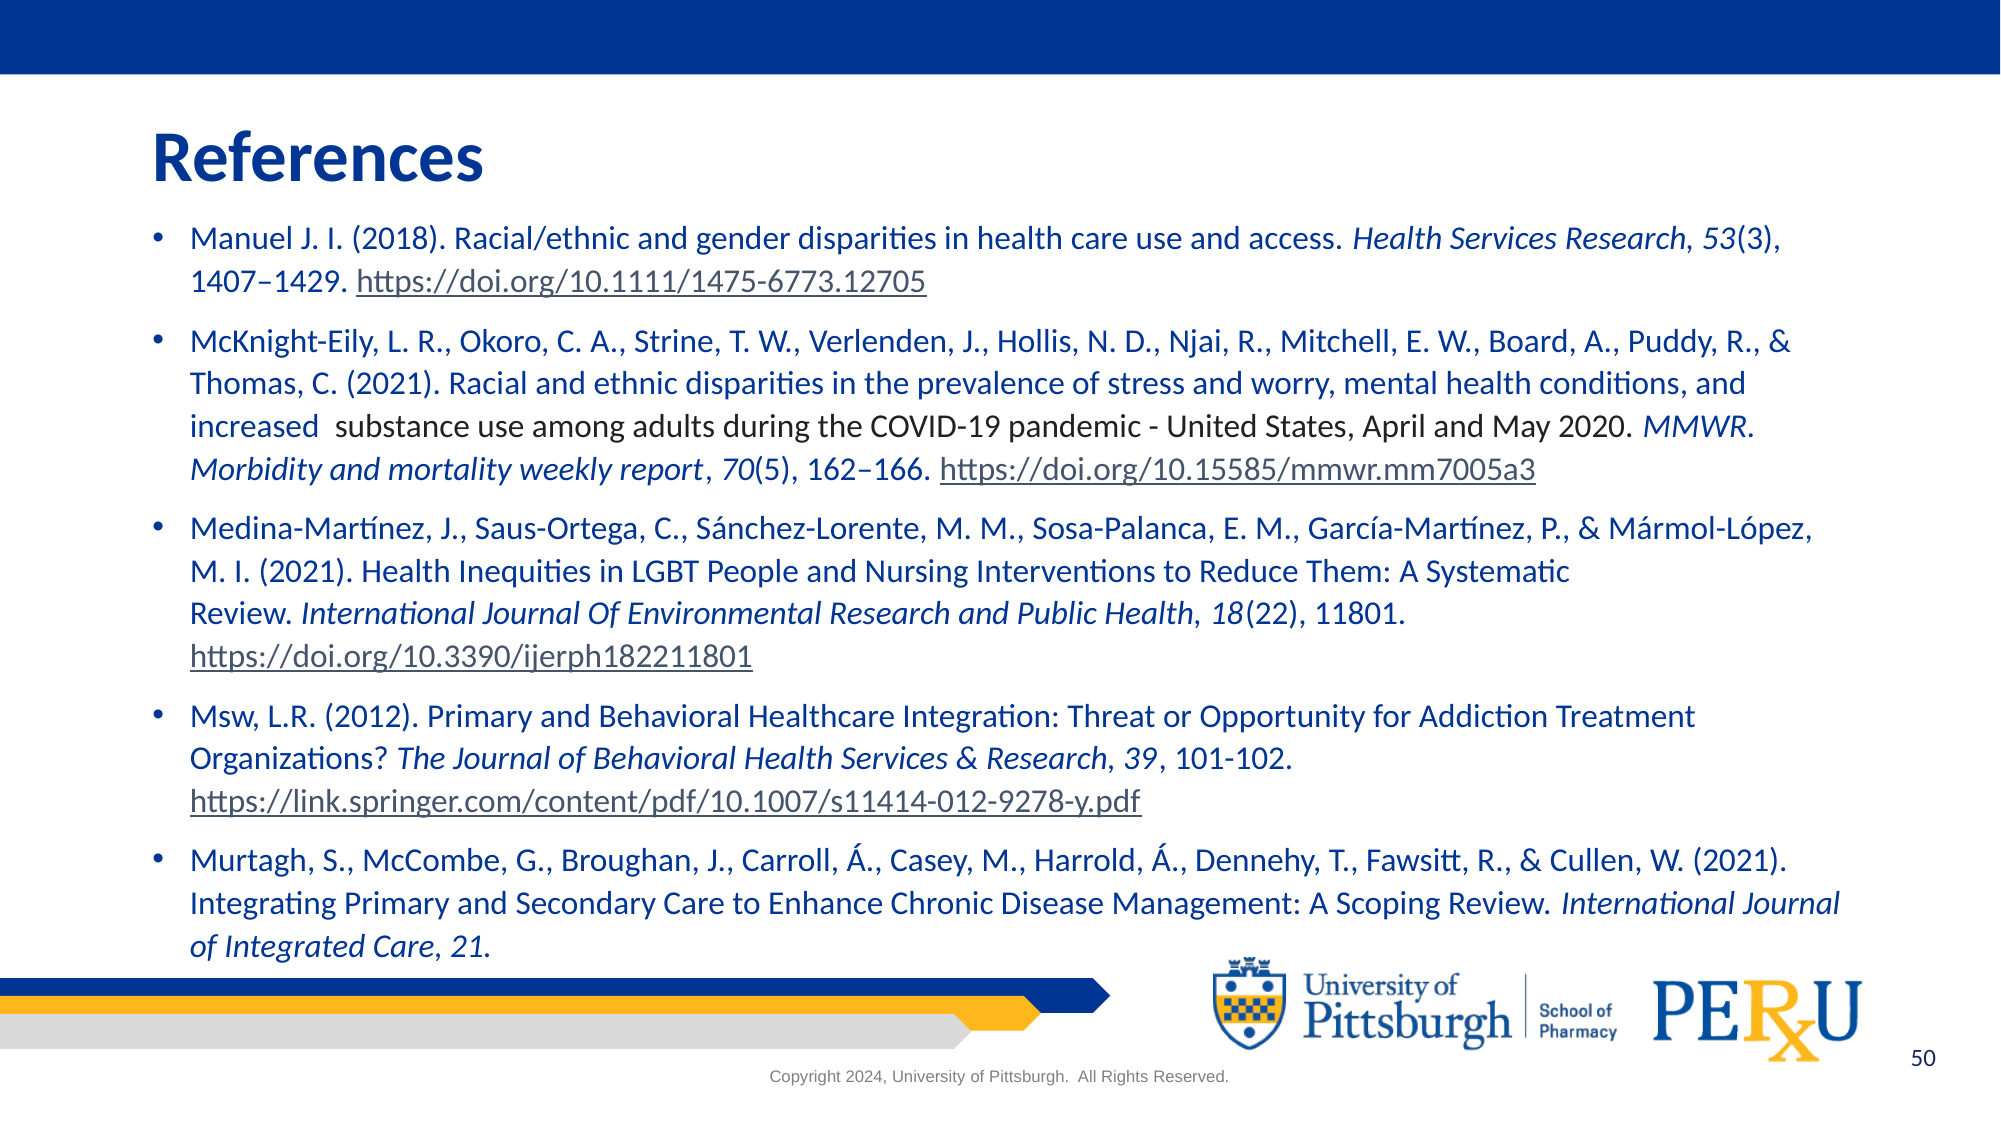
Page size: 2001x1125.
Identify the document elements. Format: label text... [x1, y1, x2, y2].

list Manuel J. I. (2018). Racial/ethnic and gender disparities in health care use and access. Health Services Research, 53(3), 1407–1429. https://doi.org/10.1111/1475-6773.12705 McKnight-Eily, L. R., Okoro, C. A., Strine, T. W., Verlenden, J., Hollis, N. D., Njai, R., Mitchell, E. W., Board, A., Puddy, R., & Thomas, C. (2021). Racial and ethnic disparities in the prevalence of stress and worry, mental health conditions, and increased substance use among adults during the COVID-19 pandemic - United States, April and May 2020. MMWR. Morbidity and mortality weekly report, 70(5), 162–166. https://doi.org/10.15585/mmwr.mm7005a3 Medina-Martínez, J., Saus-Ortega, C., Sánchez-Lorente, M. M., Sosa-Palanca, E. M., García-Martínez, P., & Mármol-López, M. I. (2021). Health Inequities in LGBT People and Nursing Interventions to Reduce Them: A Systematic Review. International Journal Of Environmental Research and Public Health, 18(22), 11801. https://doi.org/10.3390/ijerph182211801 Msw, L.R. (2012). Primary and Behavioral Healthcare Integration: Threat or Opportunity for Addiction Treatment Organizations? The Journal of Behavioral Health Services & Research, 39, 101-102. https://link.springer.com/content/pdf/10.1007/s11414-012-9278-y.pdf Murtagh, S., McCombe, G., Broughan, J., Carroll, Á., Casey, M., Harrold, Á., Dennehy, T., Fawsitt, R., & Cullen, W. (2021). Integrating Primary and Secondary Care to Enhance Chronic Disease Management: A Scoping Review. International Journal of Integrated Care, 21. [137, 206, 1863, 805]
picture [1213, 957, 1863, 1062]
title References [137, 105, 1863, 206]
